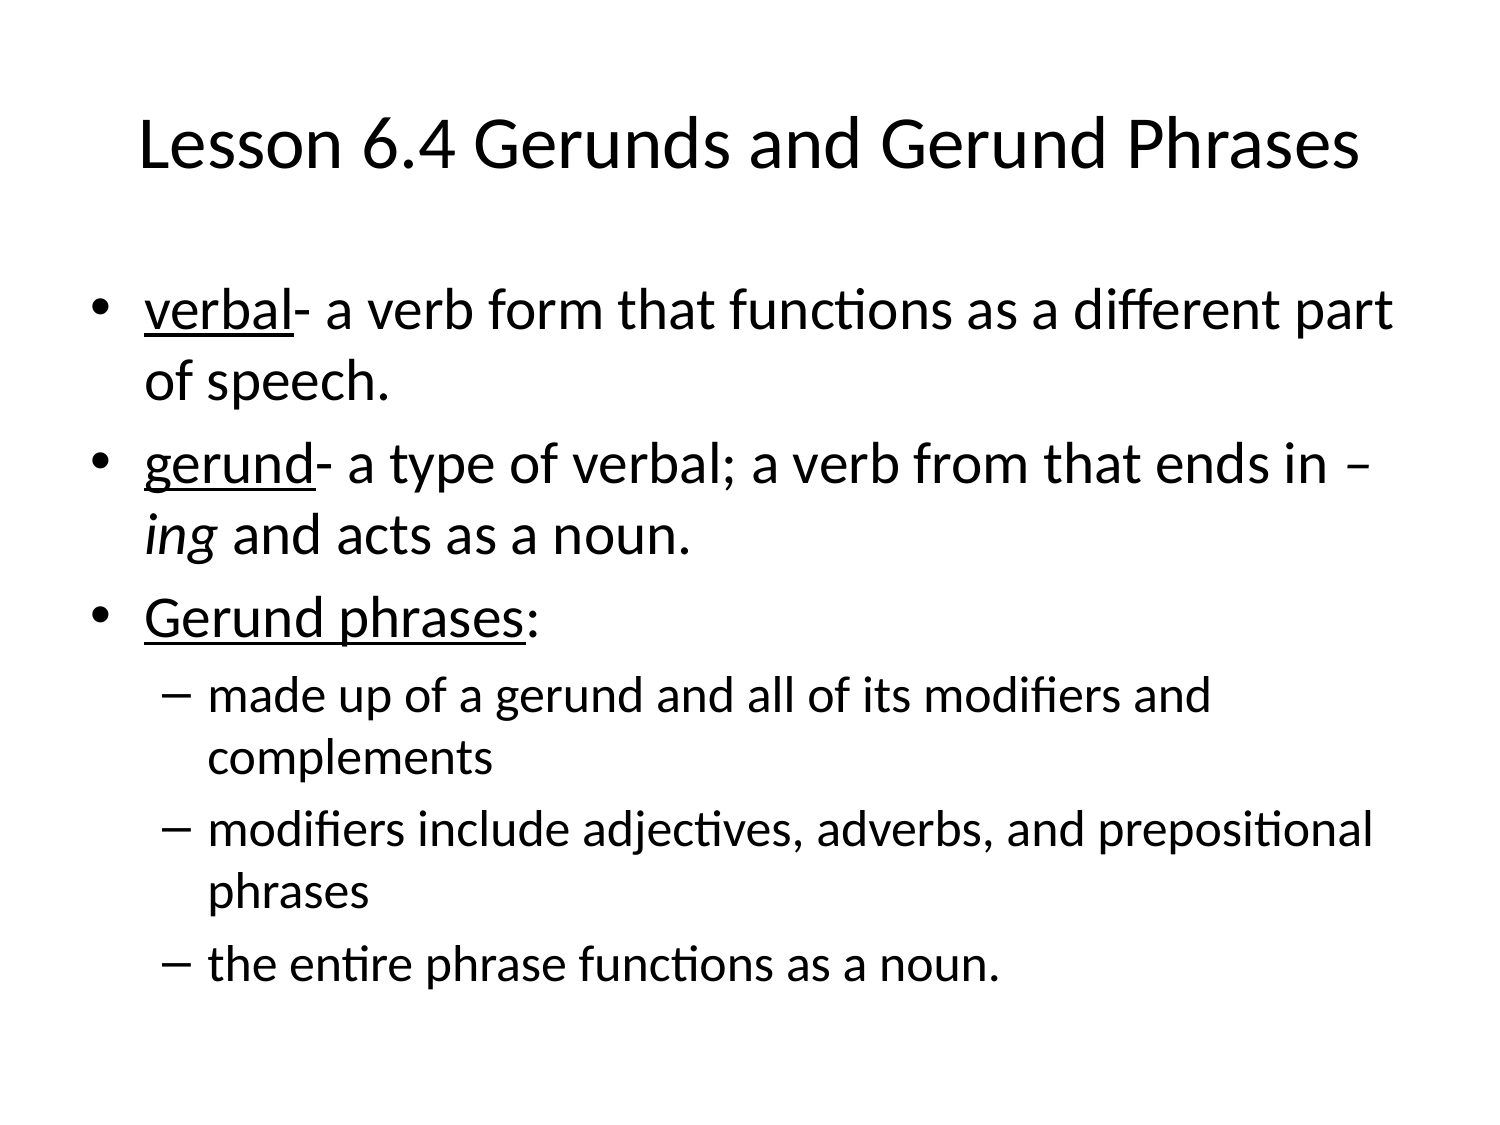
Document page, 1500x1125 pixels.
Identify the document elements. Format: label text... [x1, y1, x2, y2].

title Lesson 6.4 Gerunds and Gerund Phrases [75, 45, 1425, 233]
list verbal- a verb form that functions as a different part of speech. gerund- a type of verbal; a verb from that ends in –ing and acts as a noun. Gerund phrases: made up of a gerund and all of its modifiers and complements modifiers include adjectives, adverbs, and prepositional phrases the entire phrase functions as a noun. [75, 262, 1425, 1005]
